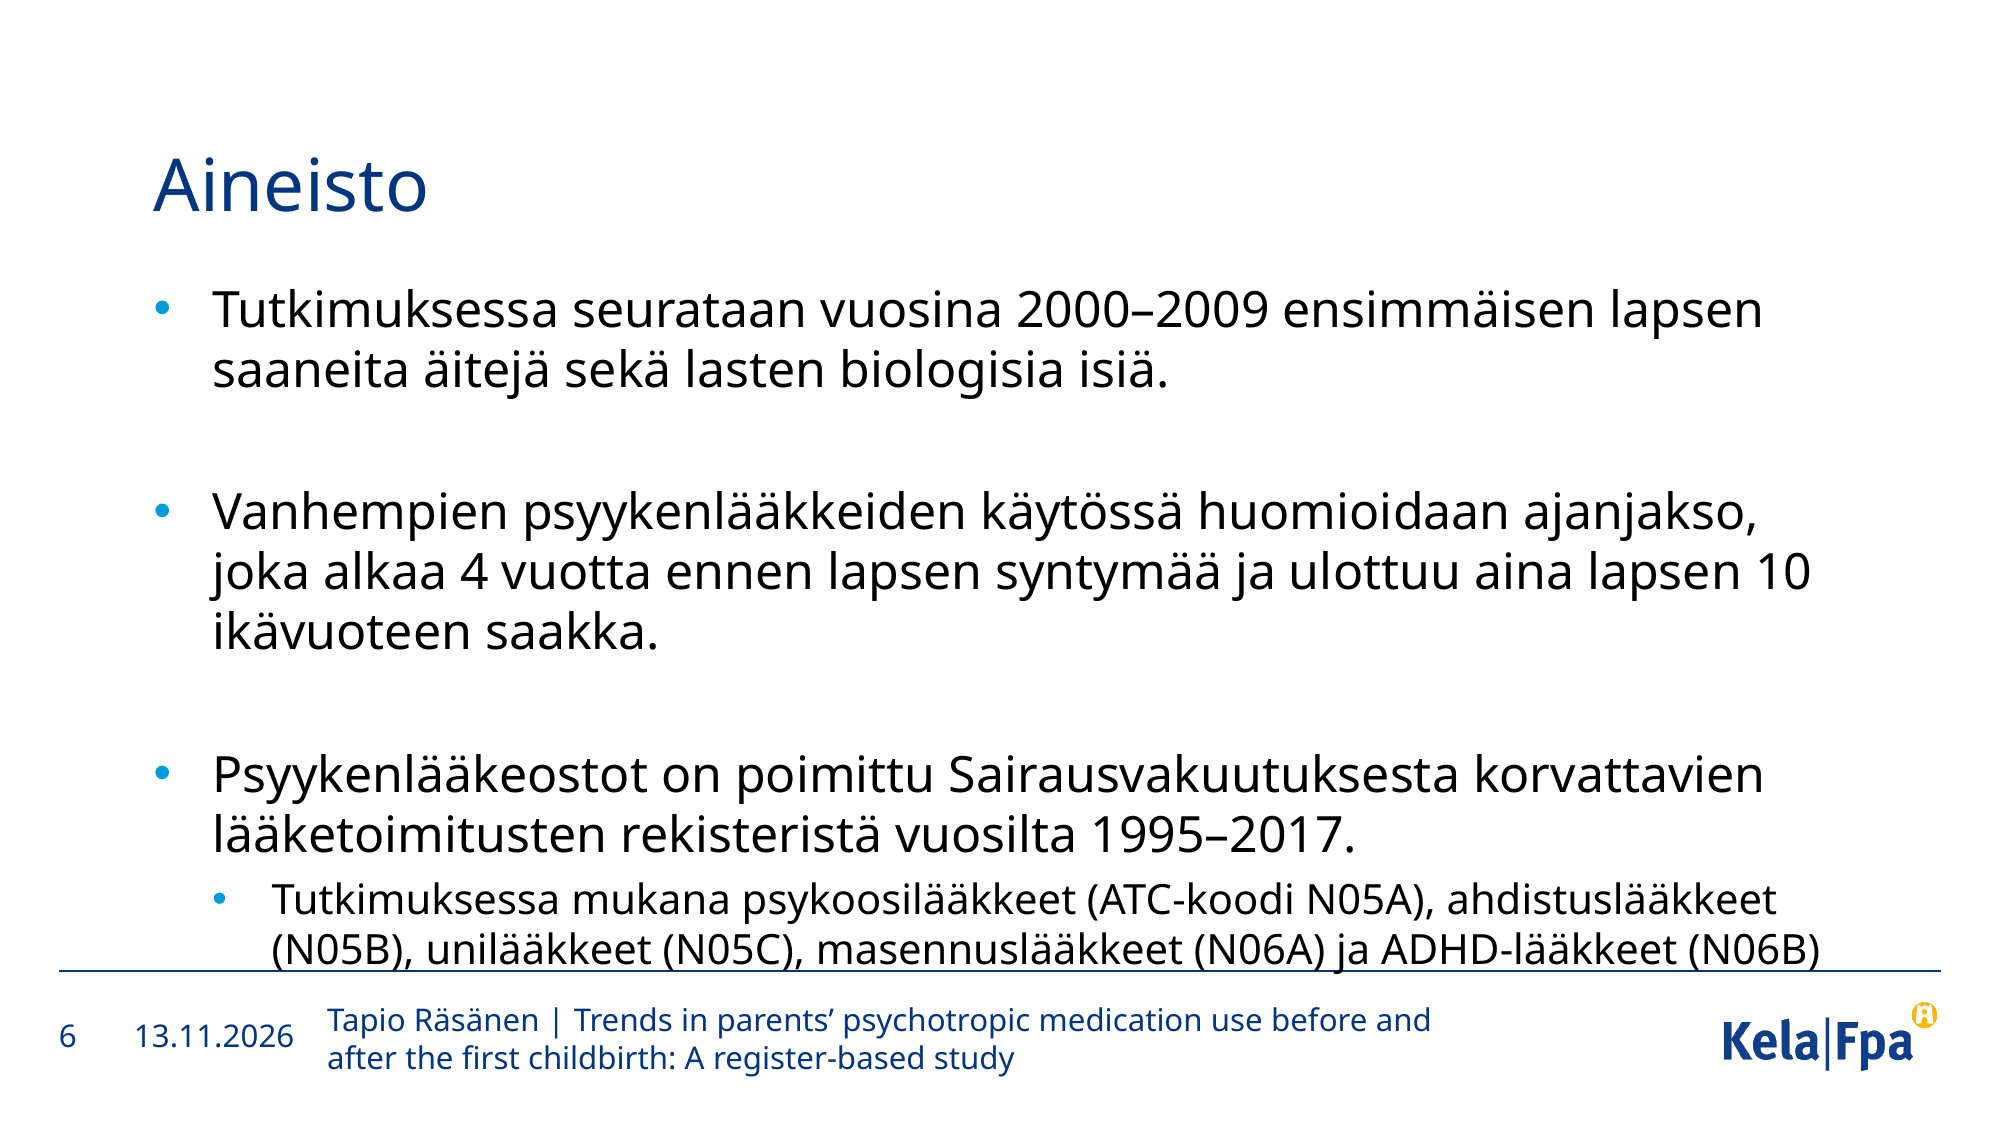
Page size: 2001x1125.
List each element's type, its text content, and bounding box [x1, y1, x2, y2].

picture [1719, 993, 1941, 1083]
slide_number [133, 1008, 323, 1069]
title Aineisto [153, 61, 1849, 228]
list Tutkimuksessa seurataan vuosina 2000–2009 ensimmäisen lapsen saaneita äitejä sekä lasten biologisia isiä. Vanhempien psyykenlääkkeiden käytössä huomioidaan ajanjakso, joka alkaa 4 vuotta ennen lapsen syntymää ja ulottuu aina lapsen 10 ikävuoteen saakka. Psyykenlääkeostot on poimittu Sairausvakuutuksesta korvattavien lääketoimitusten rekisteristä vuosilta 1995–2017. Tutkimuksessa mukana psykoosilääkkeet (ATC-koodi N05A), ahdistuslääkkeet (N05B), unilääkkeet (N05C), masennuslääkkeet (N06A) ja ADHD-lääkkeet (N06B) [153, 277, 1849, 963]
footer Tapio Räsänen | Trends in parents’ psychotropic medication use before and after the first childbirth: A register-based study [327, 1008, 1511, 1069]
slide_number 6 [59, 1008, 130, 1069]
